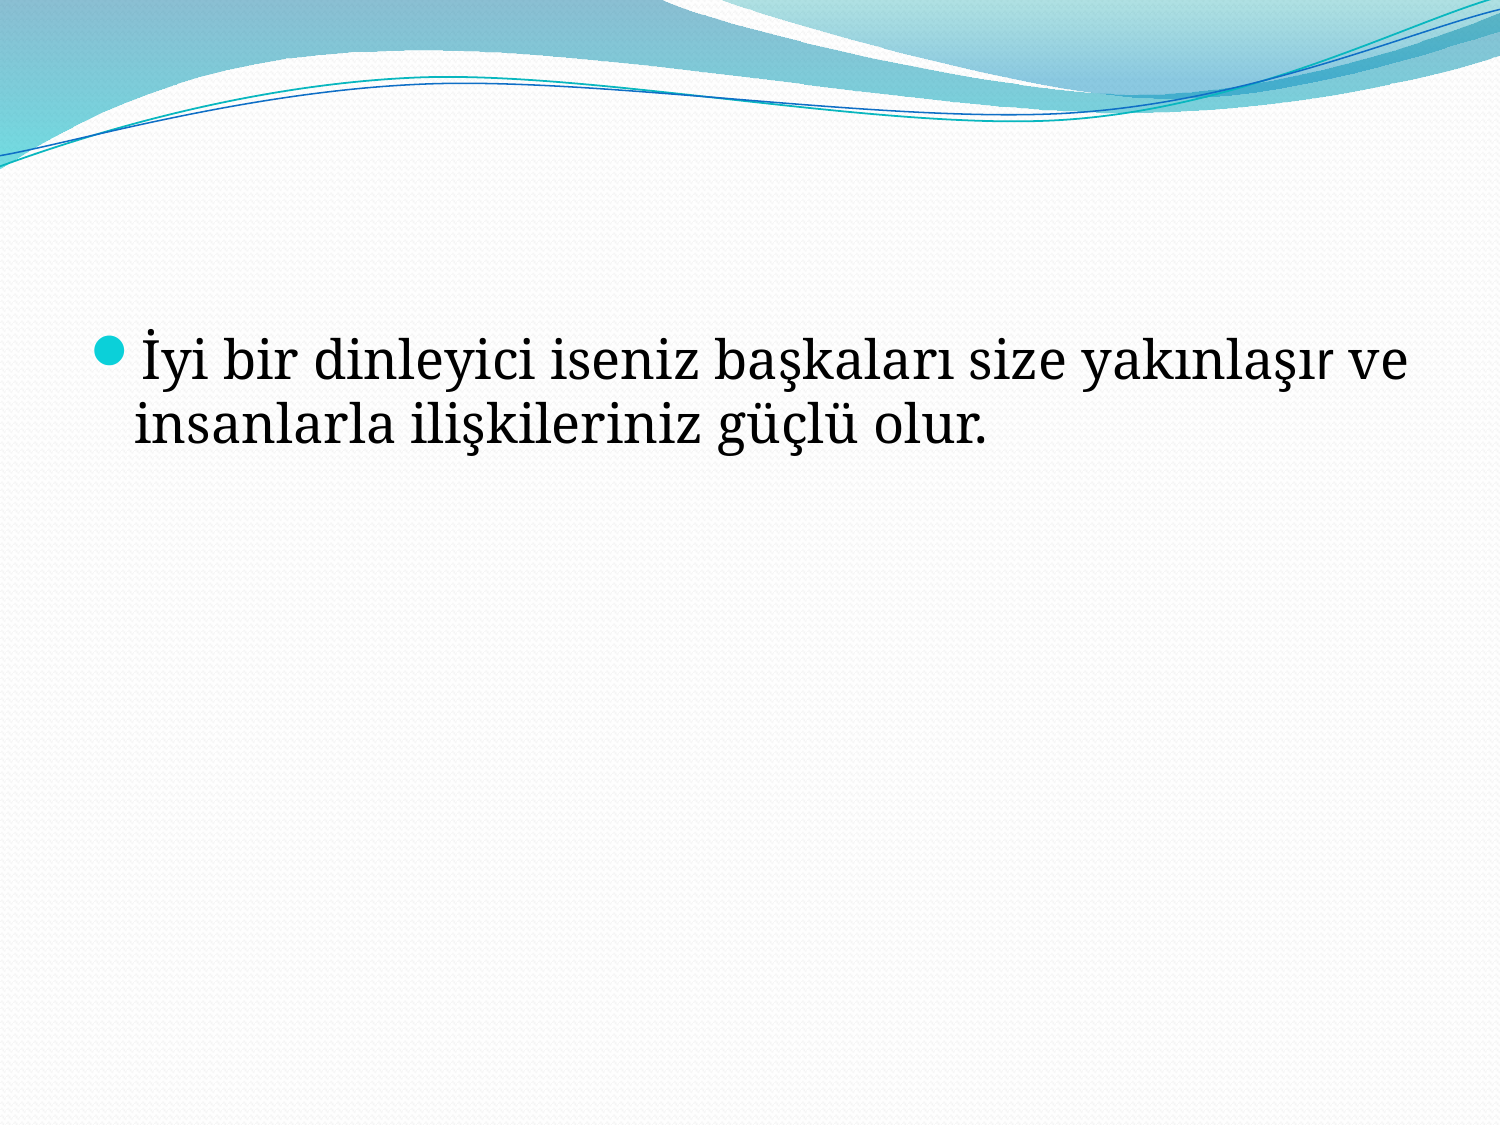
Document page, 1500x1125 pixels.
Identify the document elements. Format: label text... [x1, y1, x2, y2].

list İyi bir dinleyici iseniz başkaları size yakınlaşır ve insanlarla ilişkileriniz güçlü olur. [74, 317, 1426, 1038]
